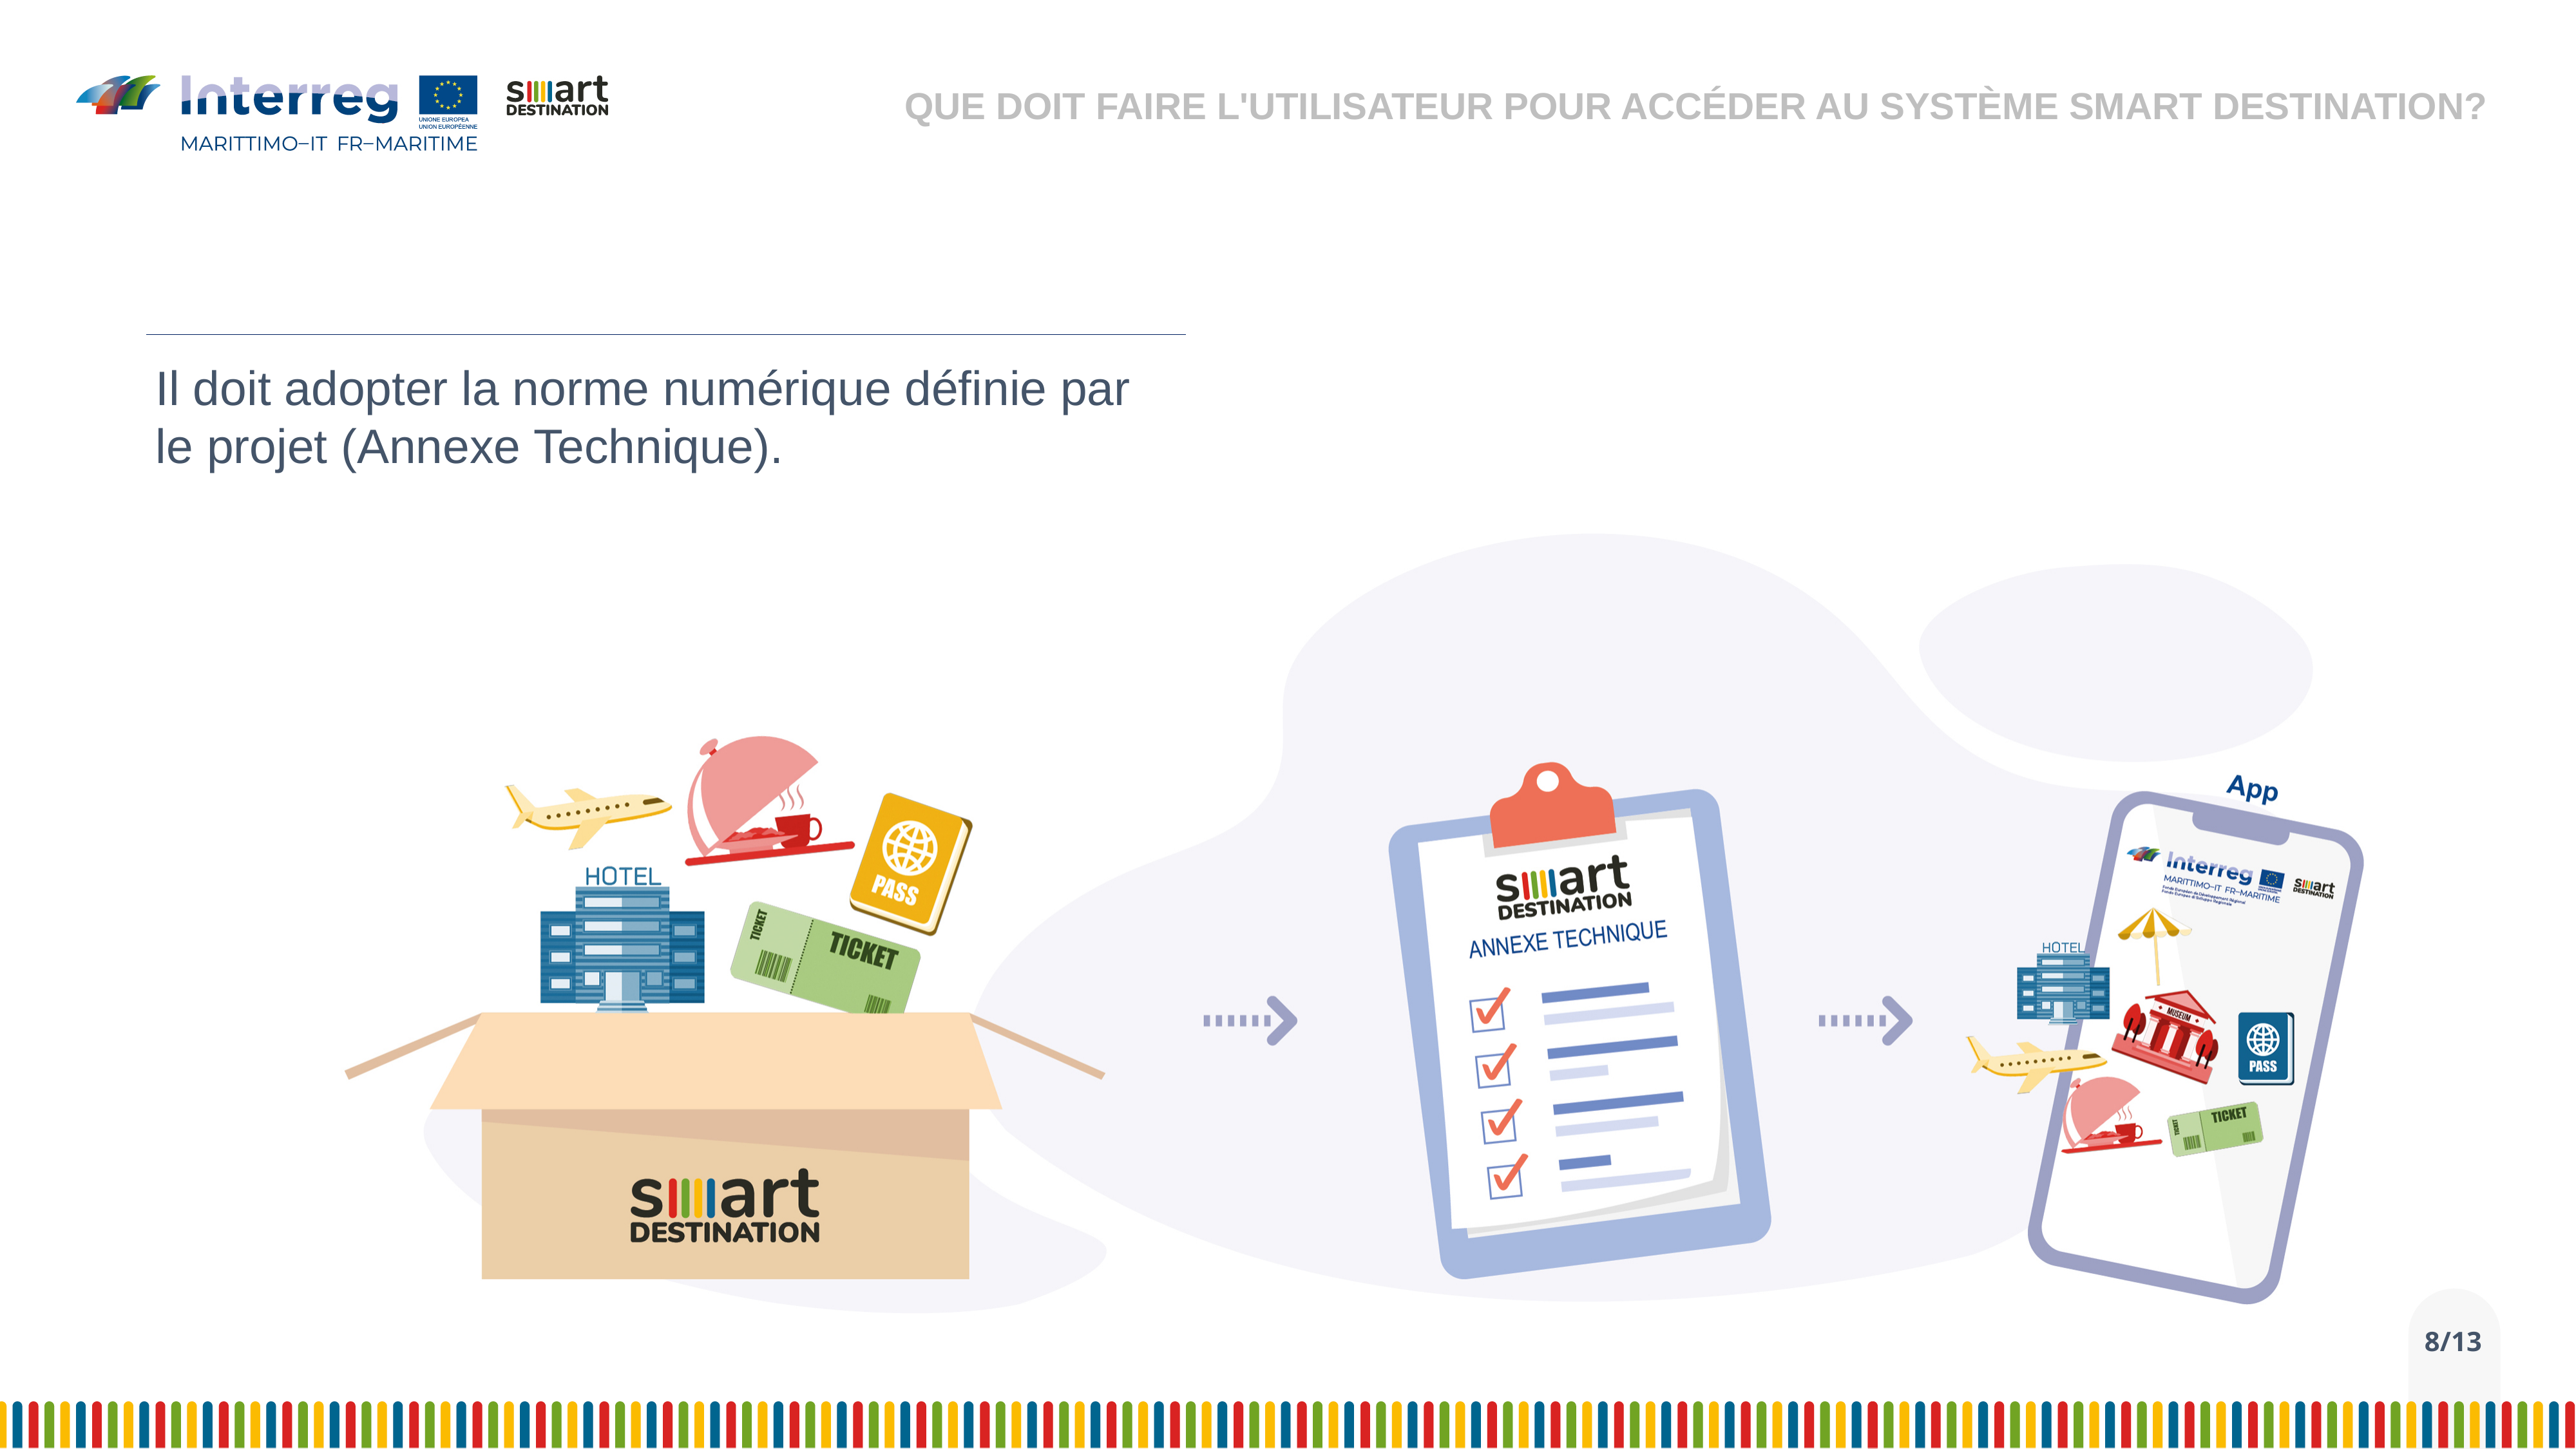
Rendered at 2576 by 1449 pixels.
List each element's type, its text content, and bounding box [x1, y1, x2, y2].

text_box Il doit adopter la norme numérique définie par le projet (Annexe Technique). [146, 352, 1186, 478]
picture [0, 0, 2576, 1449]
text_box 8/13 [2410, 1320, 2497, 1397]
text_box QUE DOIT FAIRE L'UTILISATEUR POUR ACCÉDER AU SYSTÈME SMART DESTINATION? [629, 77, 2497, 132]
